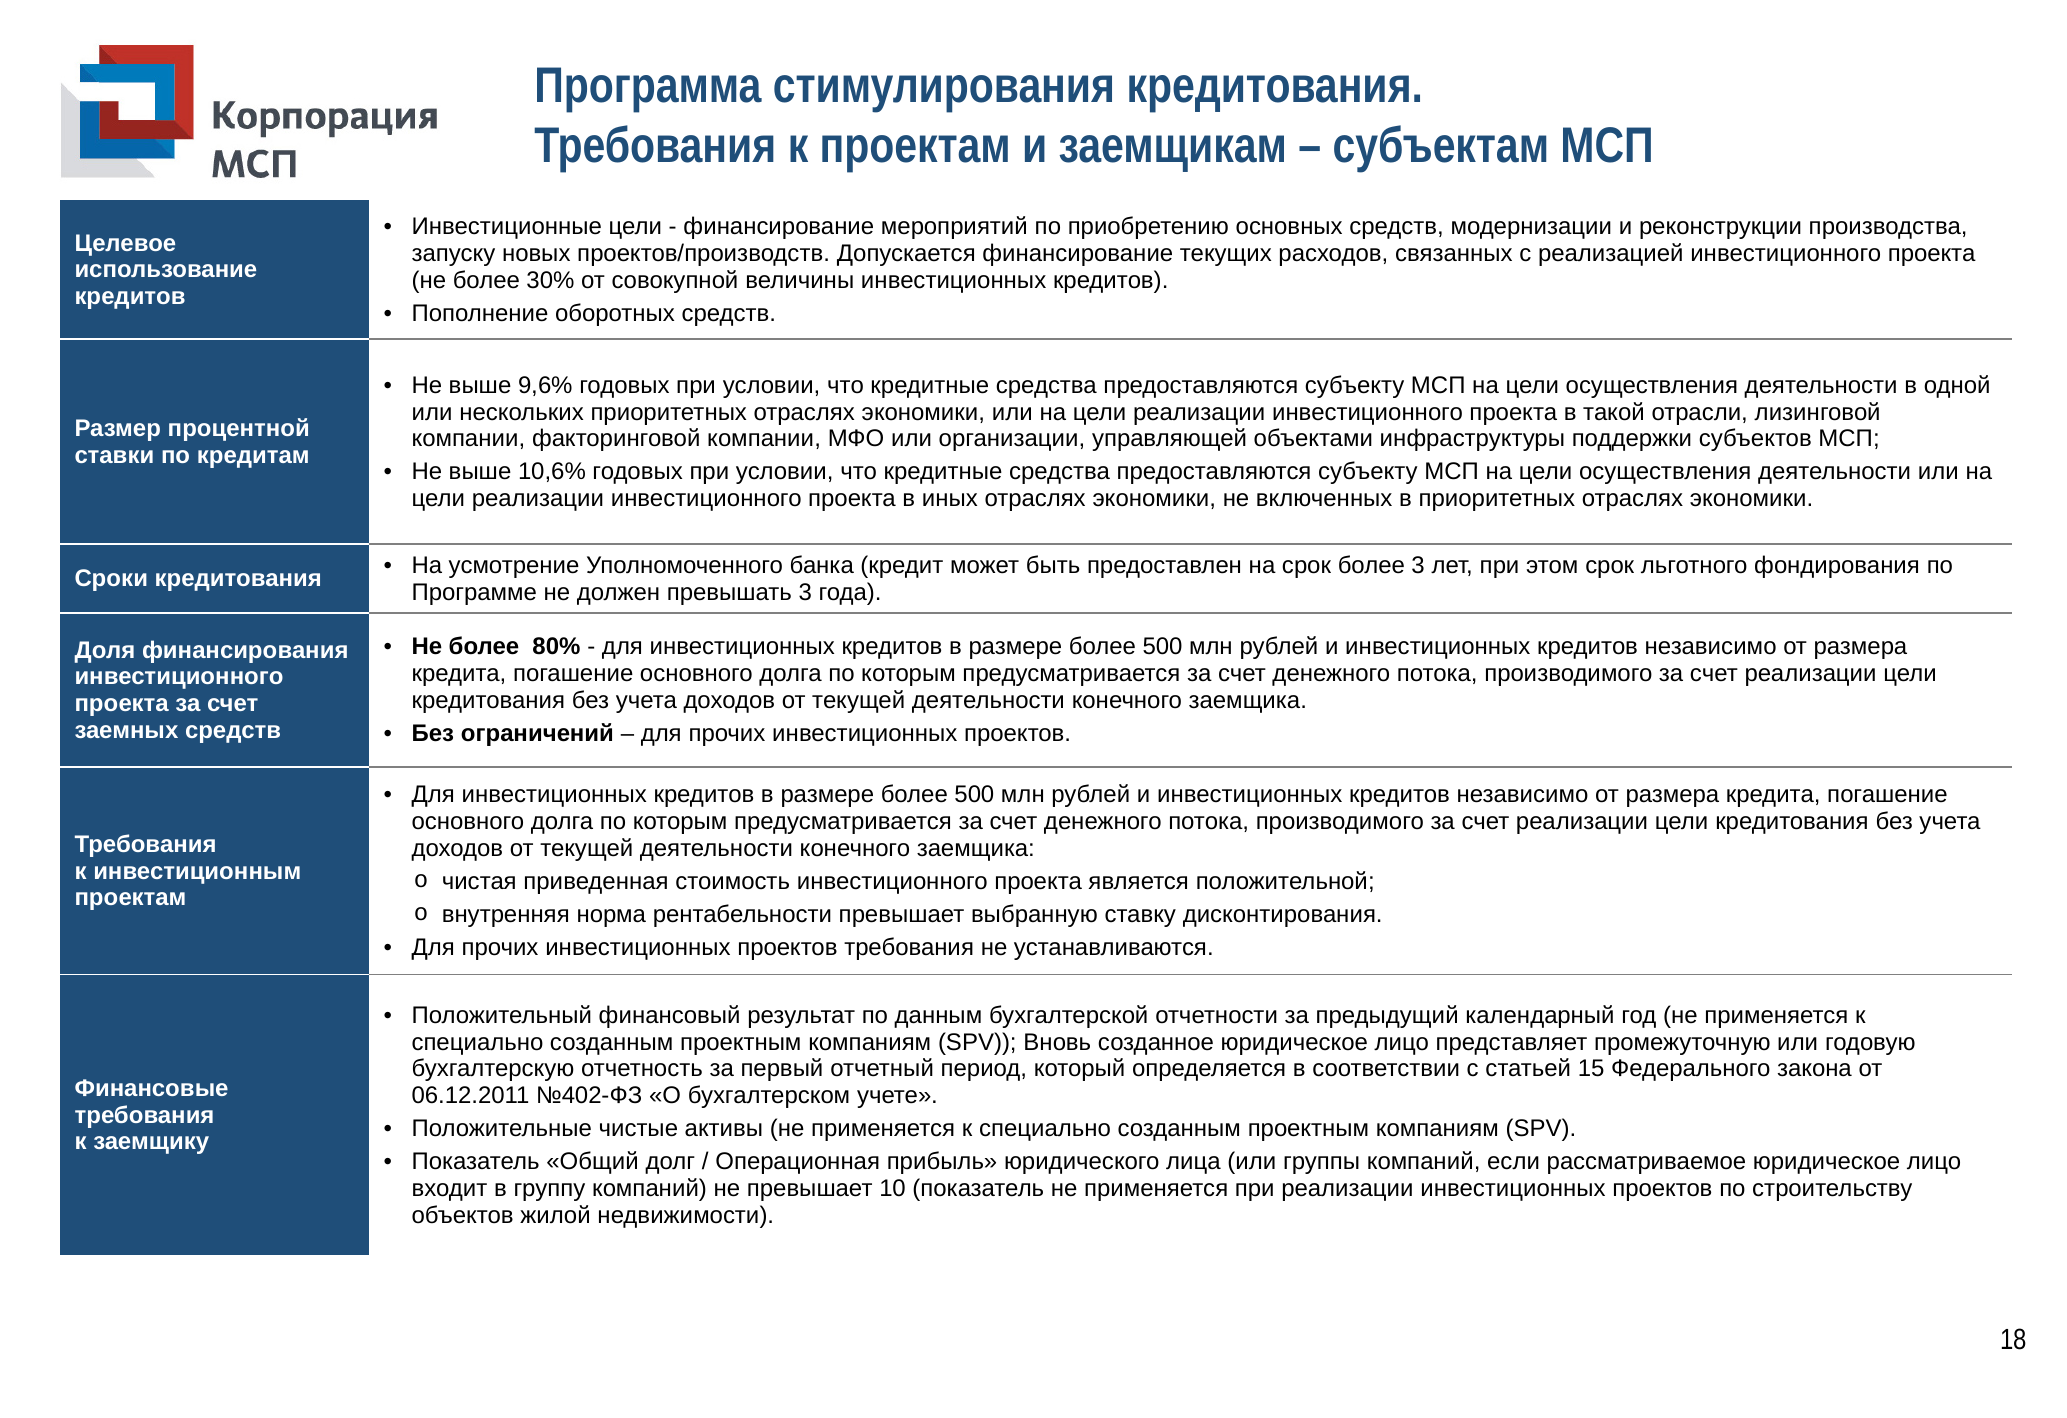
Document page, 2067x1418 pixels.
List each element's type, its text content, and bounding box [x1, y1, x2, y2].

table_cell Не выше 9,6% годовых при условии, что кредитные средства предоставляются субъекту МСП на цели осуществления деятельности в одной или нескольких приоритетных отраслях экономики, или на цели реализации инвестиционного проекта в такой отрасли, лизинговой компании, факторинговой компании, МФО или организации, управляющей объектами инфраструктуры поддержки субъектов МСП; Не выше 10,6% годовых при условии, что кредитные средства предоставляются субъекту МСП на цели осуществления деятельности или на цели реализации инвестиционного проекта в иных отраслях экономики, не включенных в приоритетных отраслях экономики. [369, 340, 2012, 543]
table_cell Доля финансирования инвестиционного проекта за счет заемных средств [60, 614, 369, 766]
table_cell Для инвестиционных кредитов в размере более 500 млн рублей и инвестиционных кредитов независимо от размера кредита, погашение основного долга по которым предусматривается за счет денежного потока, производимого за счет реализации цели кредитования без учета доходов от текущей деятельности конечного заемщика: чистая приведенная стоимость инвестиционного проекта является положительной; внутренняя норма рентабельности превышает выбранную ставку дисконтирования. Для прочих инвестиционных проектов требования не устанавливаются. [369, 768, 2012, 974]
table_cell На усмотрение Уполномоченного банка (кредит может быть предоставлен на срок более 3 лет, при этом срок льготного фондирования по Программе не должен превышать 3 года). [369, 545, 2012, 612]
table_header Целевое использование кредитов [60, 223, 369, 338]
table_cell Не более 80% - для инвестиционных кредитов в размере более 500 млн рублей и инвестиционных кредитов независимо от размера кредита, погашение основного долга по которым предусматривается за счет денежного потока, производимого за счет реализации цели кредитования без учета доходов от текущей деятельности конечного заемщика. Без ограничений – для прочих инвестиционных проектов. [369, 614, 2012, 766]
title Программа стимулирования кредитования. Требования к проектам и заемщикам – субъектам МСП [519, 55, 1945, 171]
text_box 18 [1985, 1312, 2067, 1363]
table_cell Размер процентной ставки по кредитам [60, 340, 369, 543]
table_cell Требования к инвестиционным проектам [60, 768, 369, 974]
table_header Инвестиционные цели - финансирование мероприятий по приобретению основных средств, модернизации и реконструкции производства, запуску новых проектов/производств. Допускается финансирование текущих расходов, связанных с реализацией инвестиционного проекта (не более 30% от совокупной величины инвестиционных кредитов). Пополнение оборотных средств. [369, 200, 2012, 338]
table_cell Сроки кредитования [60, 545, 369, 612]
picture [16, 11, 463, 215]
table_cell Финансовые требования к заемщику [60, 975, 369, 1255]
table_cell Положительный финансовый результат по данным бухгалтерской отчетности за предыдущий календарный год (не применяется к специально созданным проектным компаниям (SPV)); Вновь созданное юридическое лицо представляет промежуточную или годовую бухгалтерскую отчетность за первый отчетный период, который определяется в соответствии с статьей 15 Федерального закона от 06.12.2011 №402-ФЗ «О бухгалтерском учете». Положительные чистые активы (не применяется к специально созданным проектным компаниям (SPV). Показатель «Общий долг / Операционная прибыль» юридического лица (или группы компаний, если рассматриваемое юридическое лицо входит в группу компаний) не превышает 10 (показатель не применяется при реализации инвестиционных проектов по строительству объектов жилой недвижимости). [369, 975, 2012, 1255]
